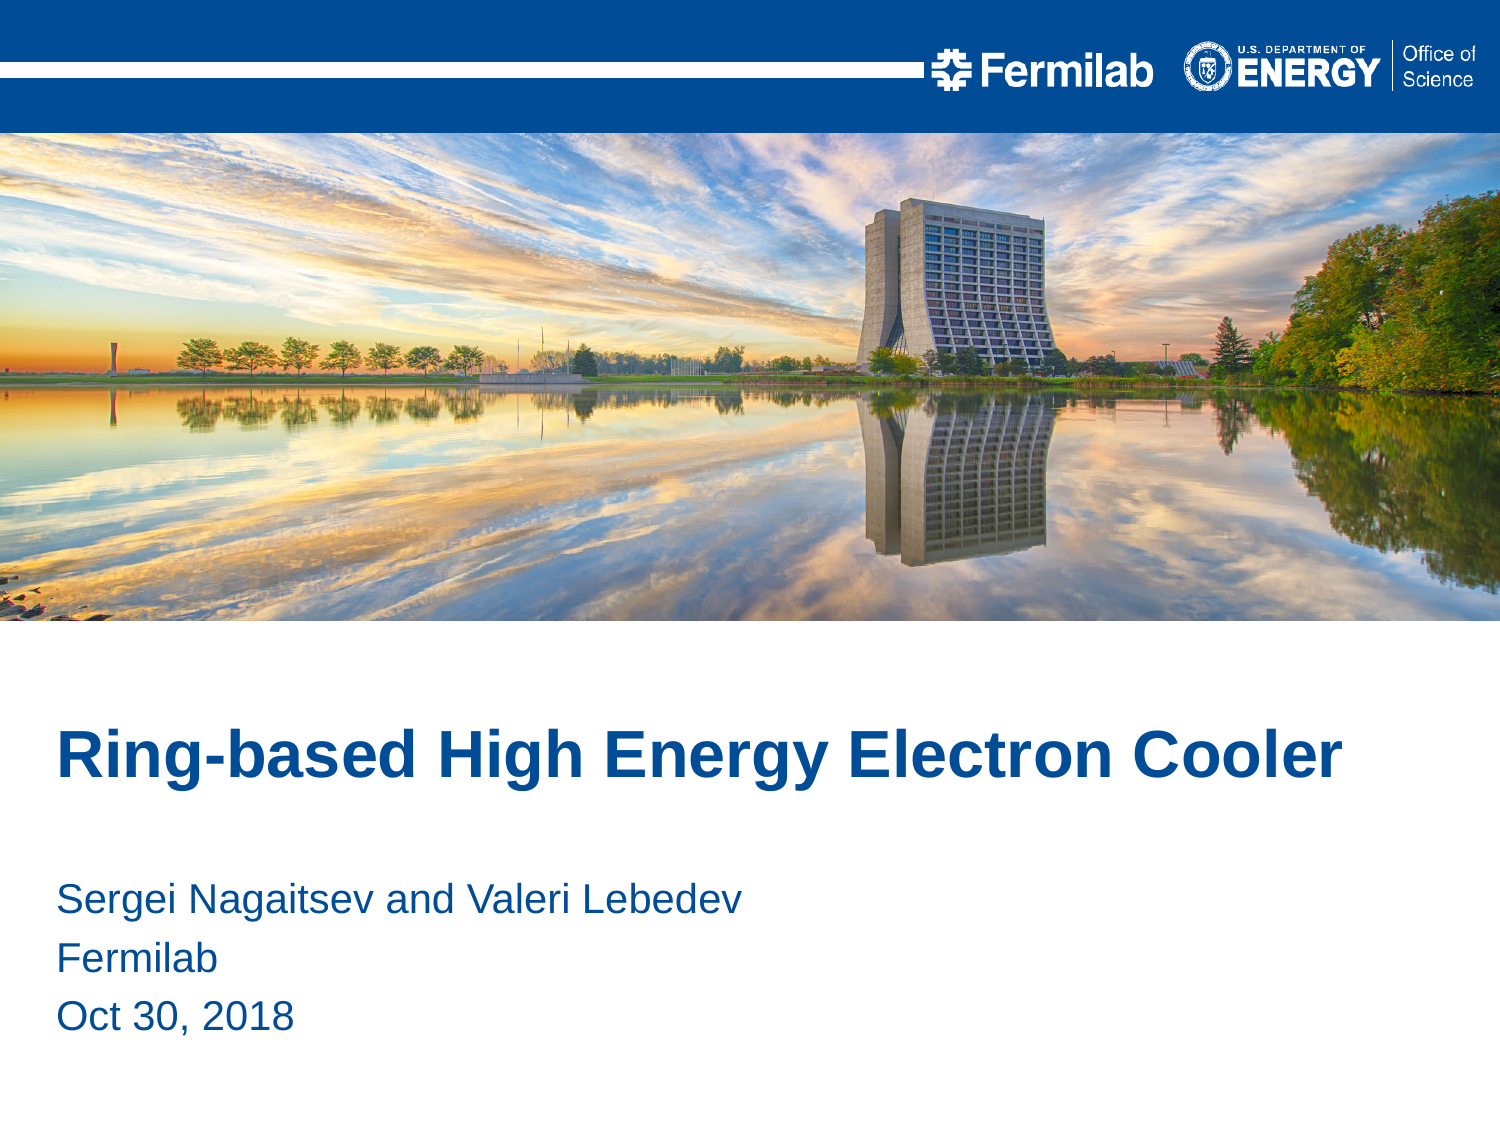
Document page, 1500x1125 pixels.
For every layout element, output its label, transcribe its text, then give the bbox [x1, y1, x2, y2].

list Ring-based High Energy Electron Cooler [56, 636, 1451, 865]
picture [0, 133, 1500, 621]
list Sergei Nagaitsev and Valeri Lebedev Fermilab Oct 30, 2018 [56, 865, 1451, 1093]
